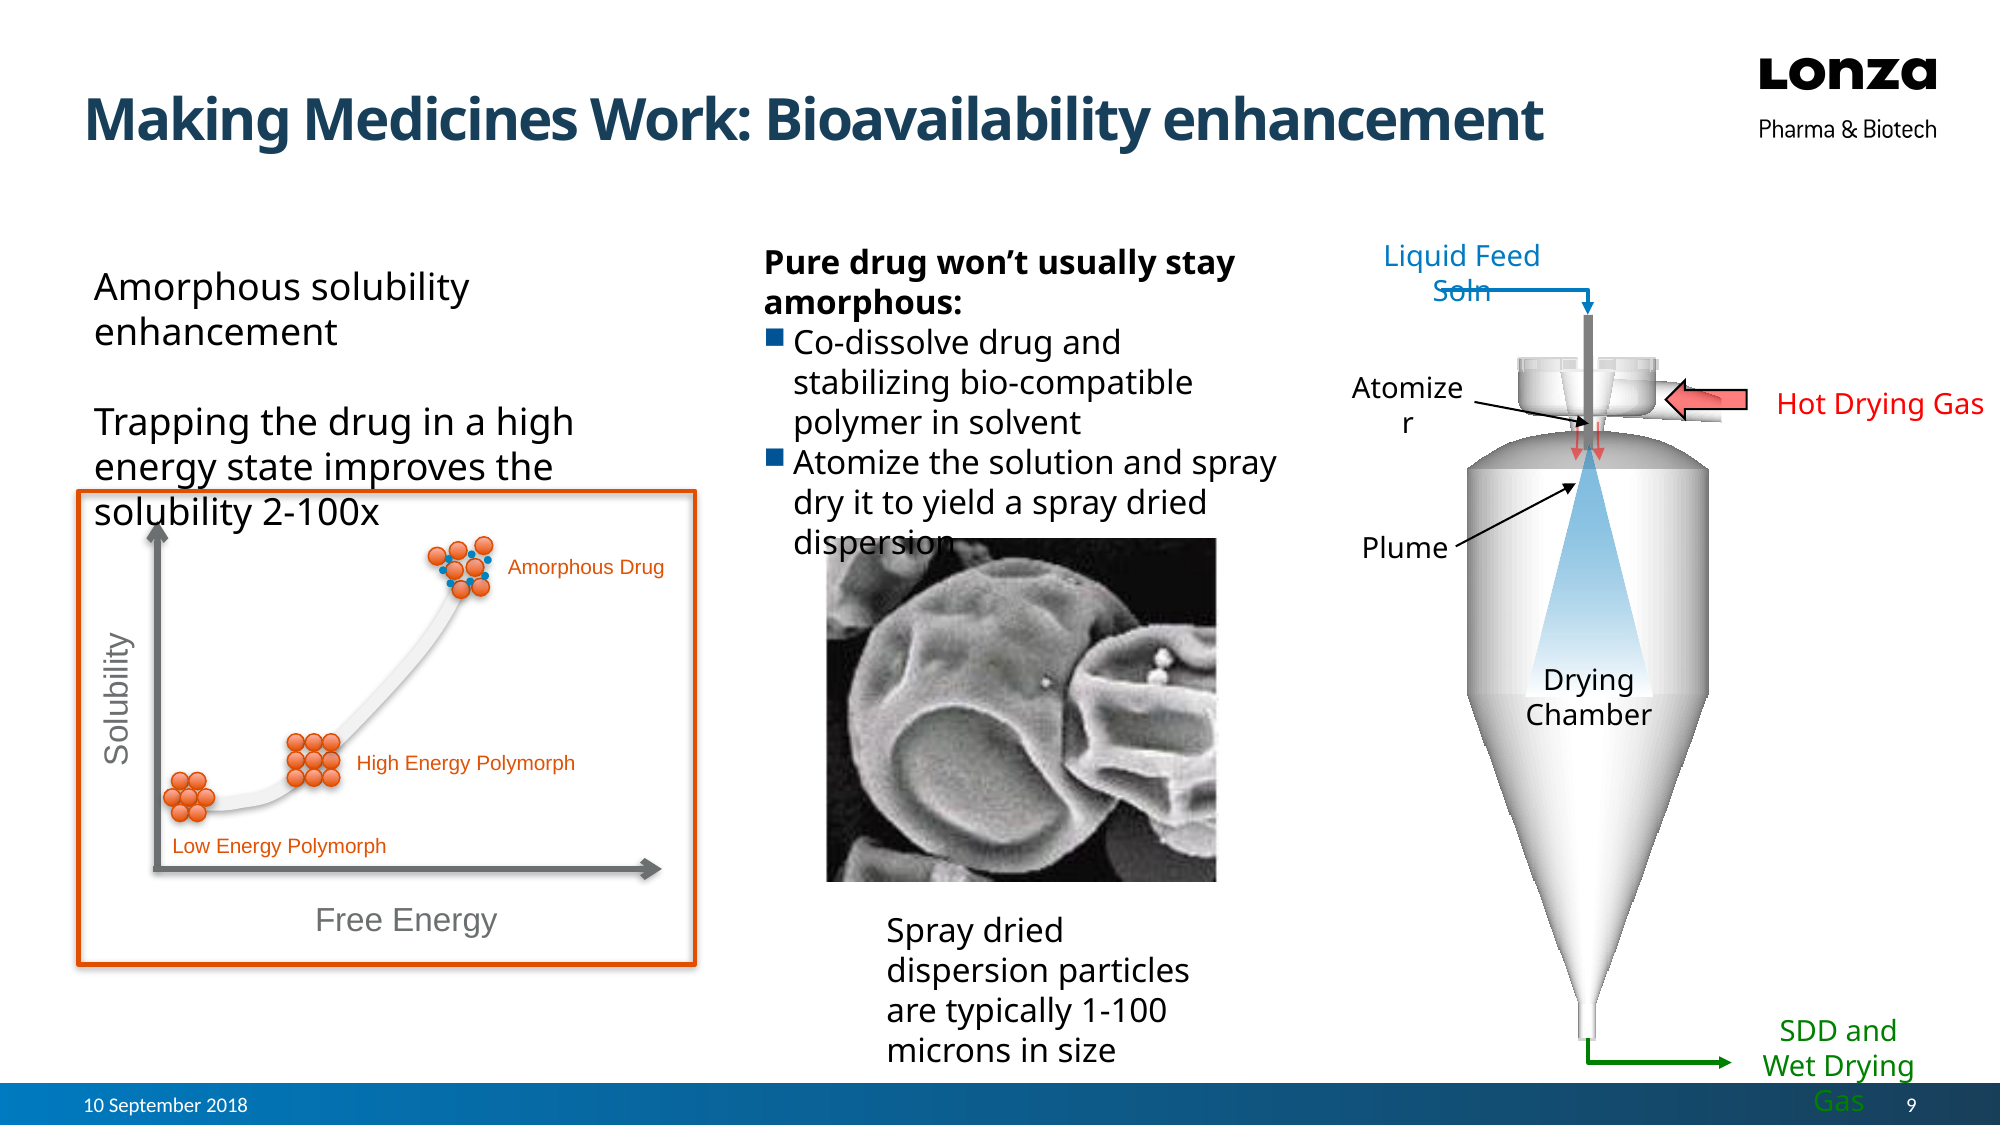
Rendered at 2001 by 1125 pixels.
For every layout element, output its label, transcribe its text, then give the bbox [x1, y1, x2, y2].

text_box Pure drug won’t usually stay amorphous: Co-dissolve drug and stabilizing bio-compatible polymer in solvent Atomize the solution and spray dry it to yield a spray dried dispersion [763, 241, 1284, 610]
text_box Spray dried dispersion particles are typically 1-100 microns in size [886, 909, 1200, 1004]
footer 10 September 2018 [83, 1086, 1563, 1122]
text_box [78, 491, 770, 965]
picture [825, 538, 1221, 882]
text_box Amorphous solubility enhancement Trapping the drug in a high energy state improves the solubility 2-100x [94, 263, 701, 351]
picture [1733, 51, 1963, 144]
title Making Medicines Work: Bioavailability enhancement [83, 83, 1690, 154]
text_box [1313, 230, 2000, 1087]
slide_number 9 [1646, 1087, 1917, 1122]
